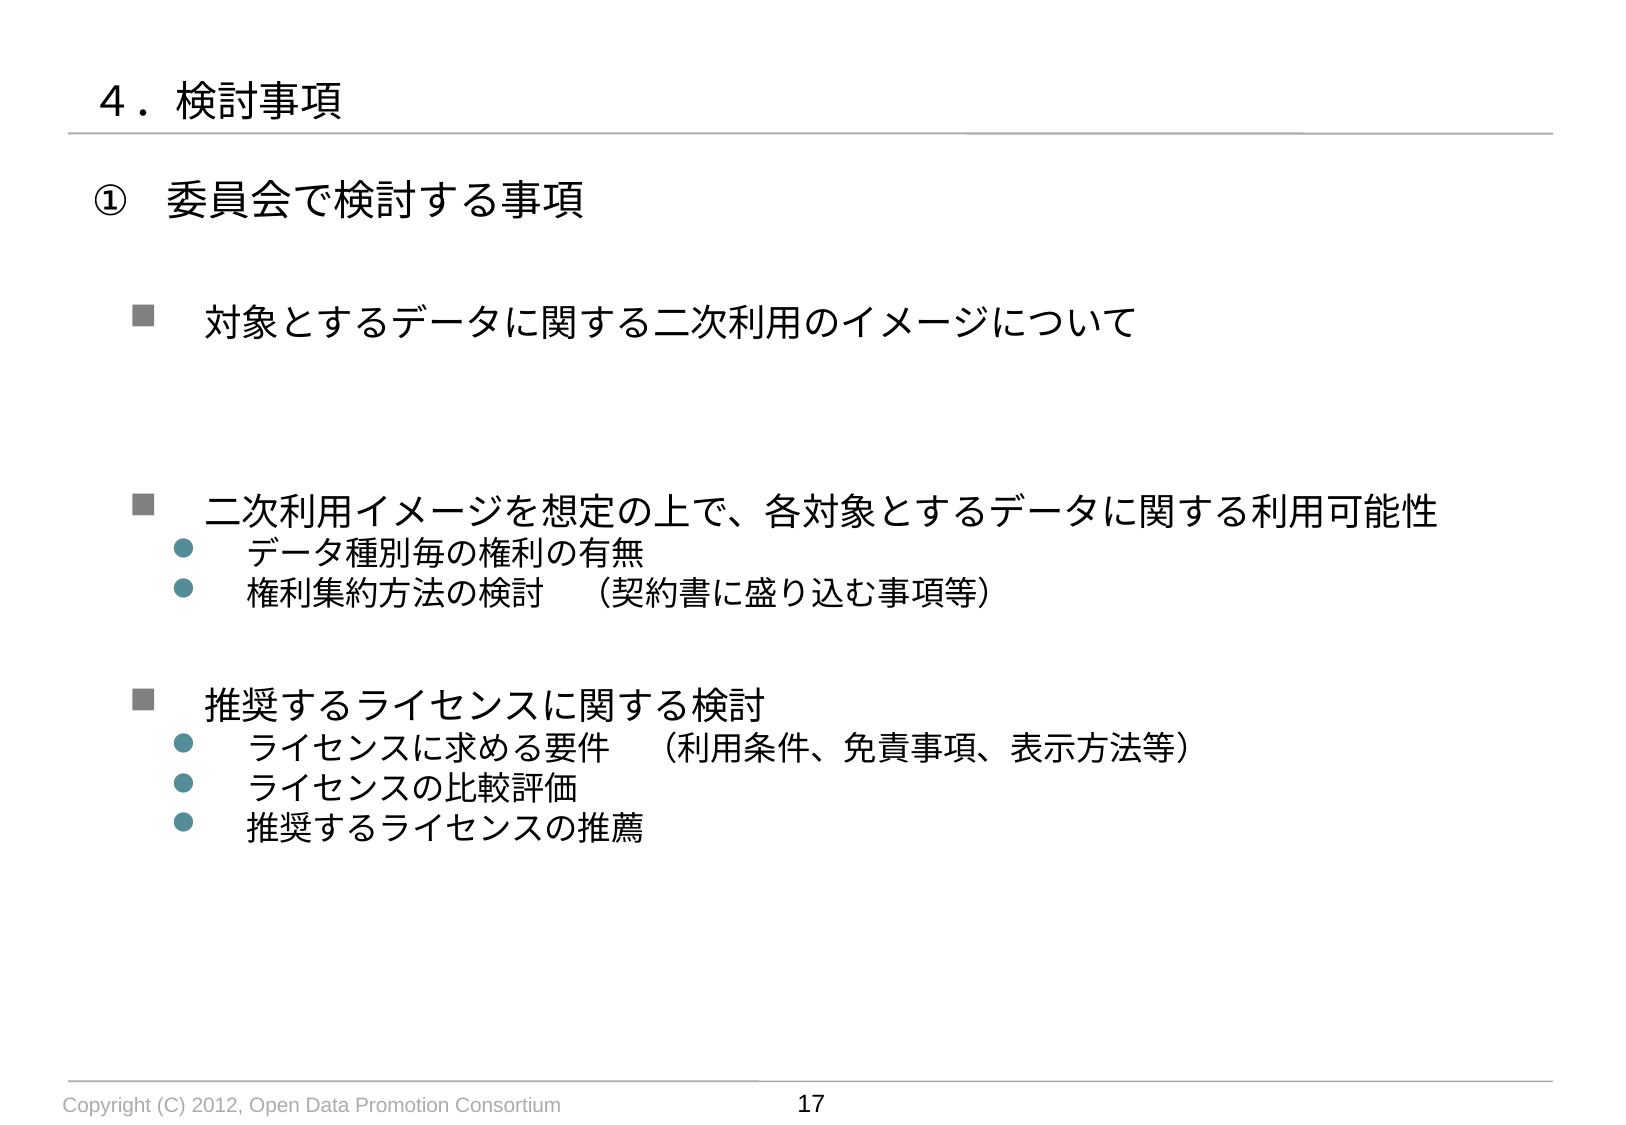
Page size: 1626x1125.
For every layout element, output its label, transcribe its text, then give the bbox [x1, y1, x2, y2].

title ４．検討事項 [67, 53, 1554, 134]
slide_number 17 [772, 1080, 851, 1124]
list 委員会で検討する事項 対象とするデータに関する二次利用のイメージについて 二次利用イメージを想定の上で、各対象とするデータに関する利用可能性 データ種別毎の権利の有無 権利集約方法の検討 （契約書に盛り込む事項等） 推奨するライセンスに関する検討 ライセンスに求める要件 （利用条件、免責事項、表示方法等） ライセンスの比較評価 推奨するライセンスの推薦 [91, 148, 1558, 887]
footer Copyright (C) 2012, Open Data Promotion Consortium [62, 1091, 654, 1117]
